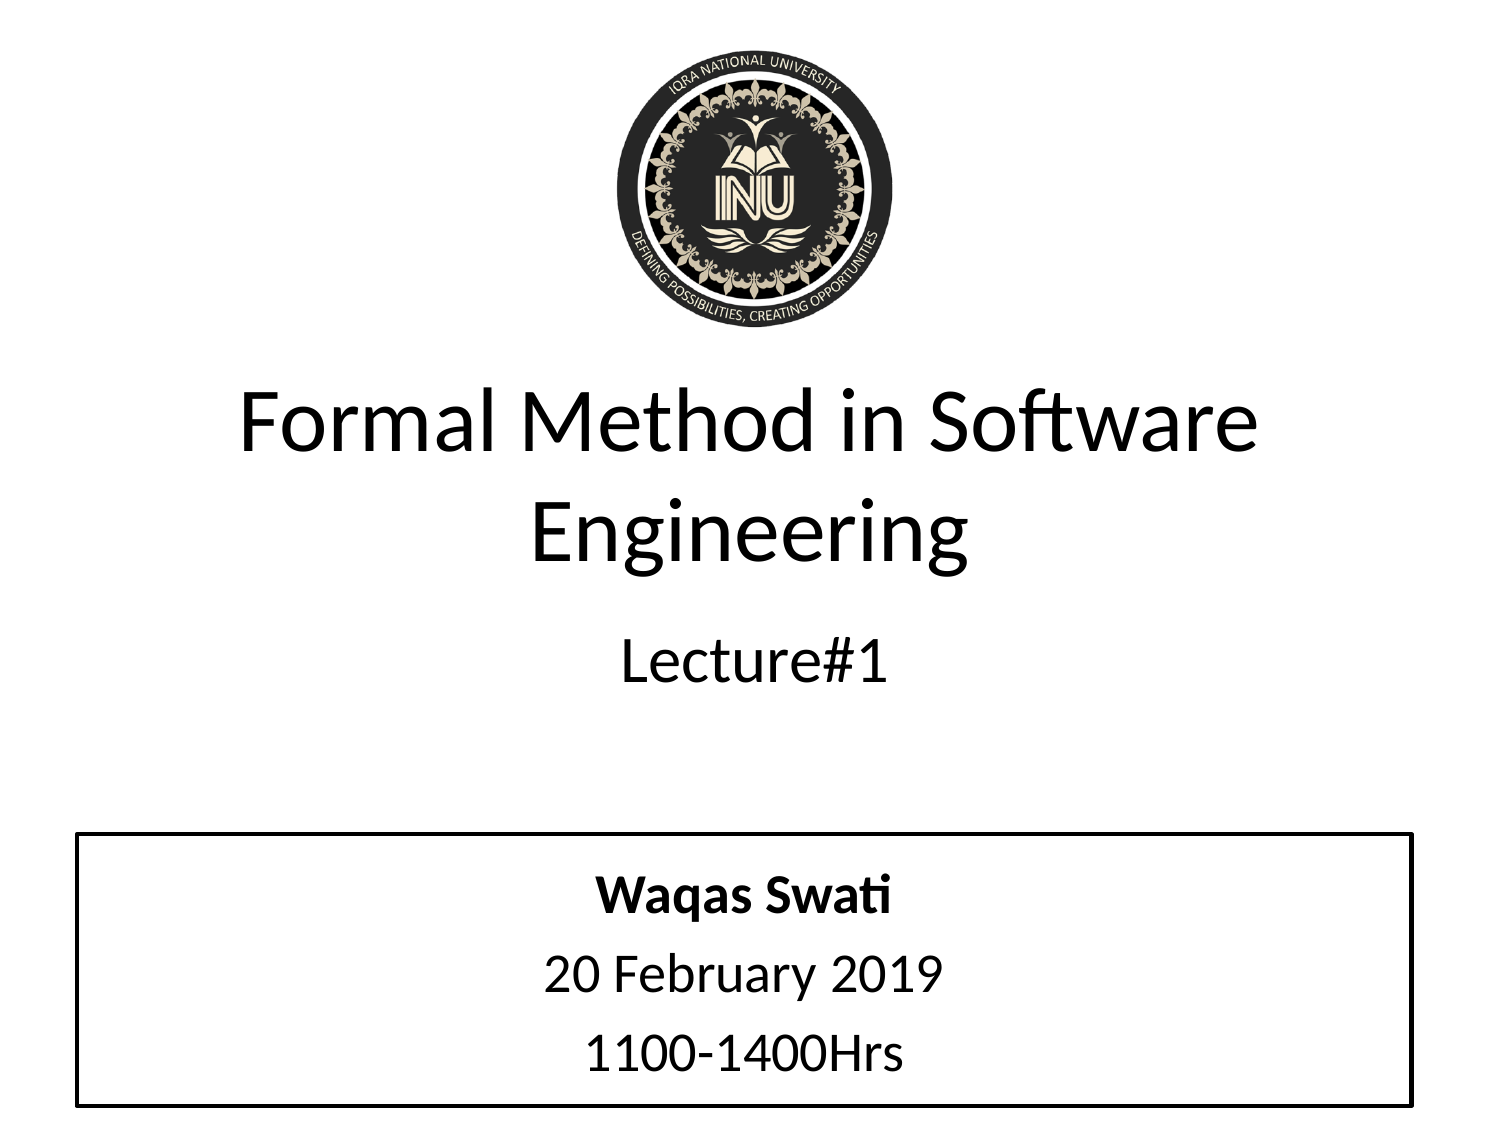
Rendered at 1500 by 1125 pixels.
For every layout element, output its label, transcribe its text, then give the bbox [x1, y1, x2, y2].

subtitle Lecture#1 [226, 608, 1284, 817]
picture [596, 30, 914, 349]
text_box Waqas Swati 20 February 2019 1100-1400Hrs [75, 832, 1414, 1108]
title Formal Method in Software Engineering [112, 349, 1388, 591]
